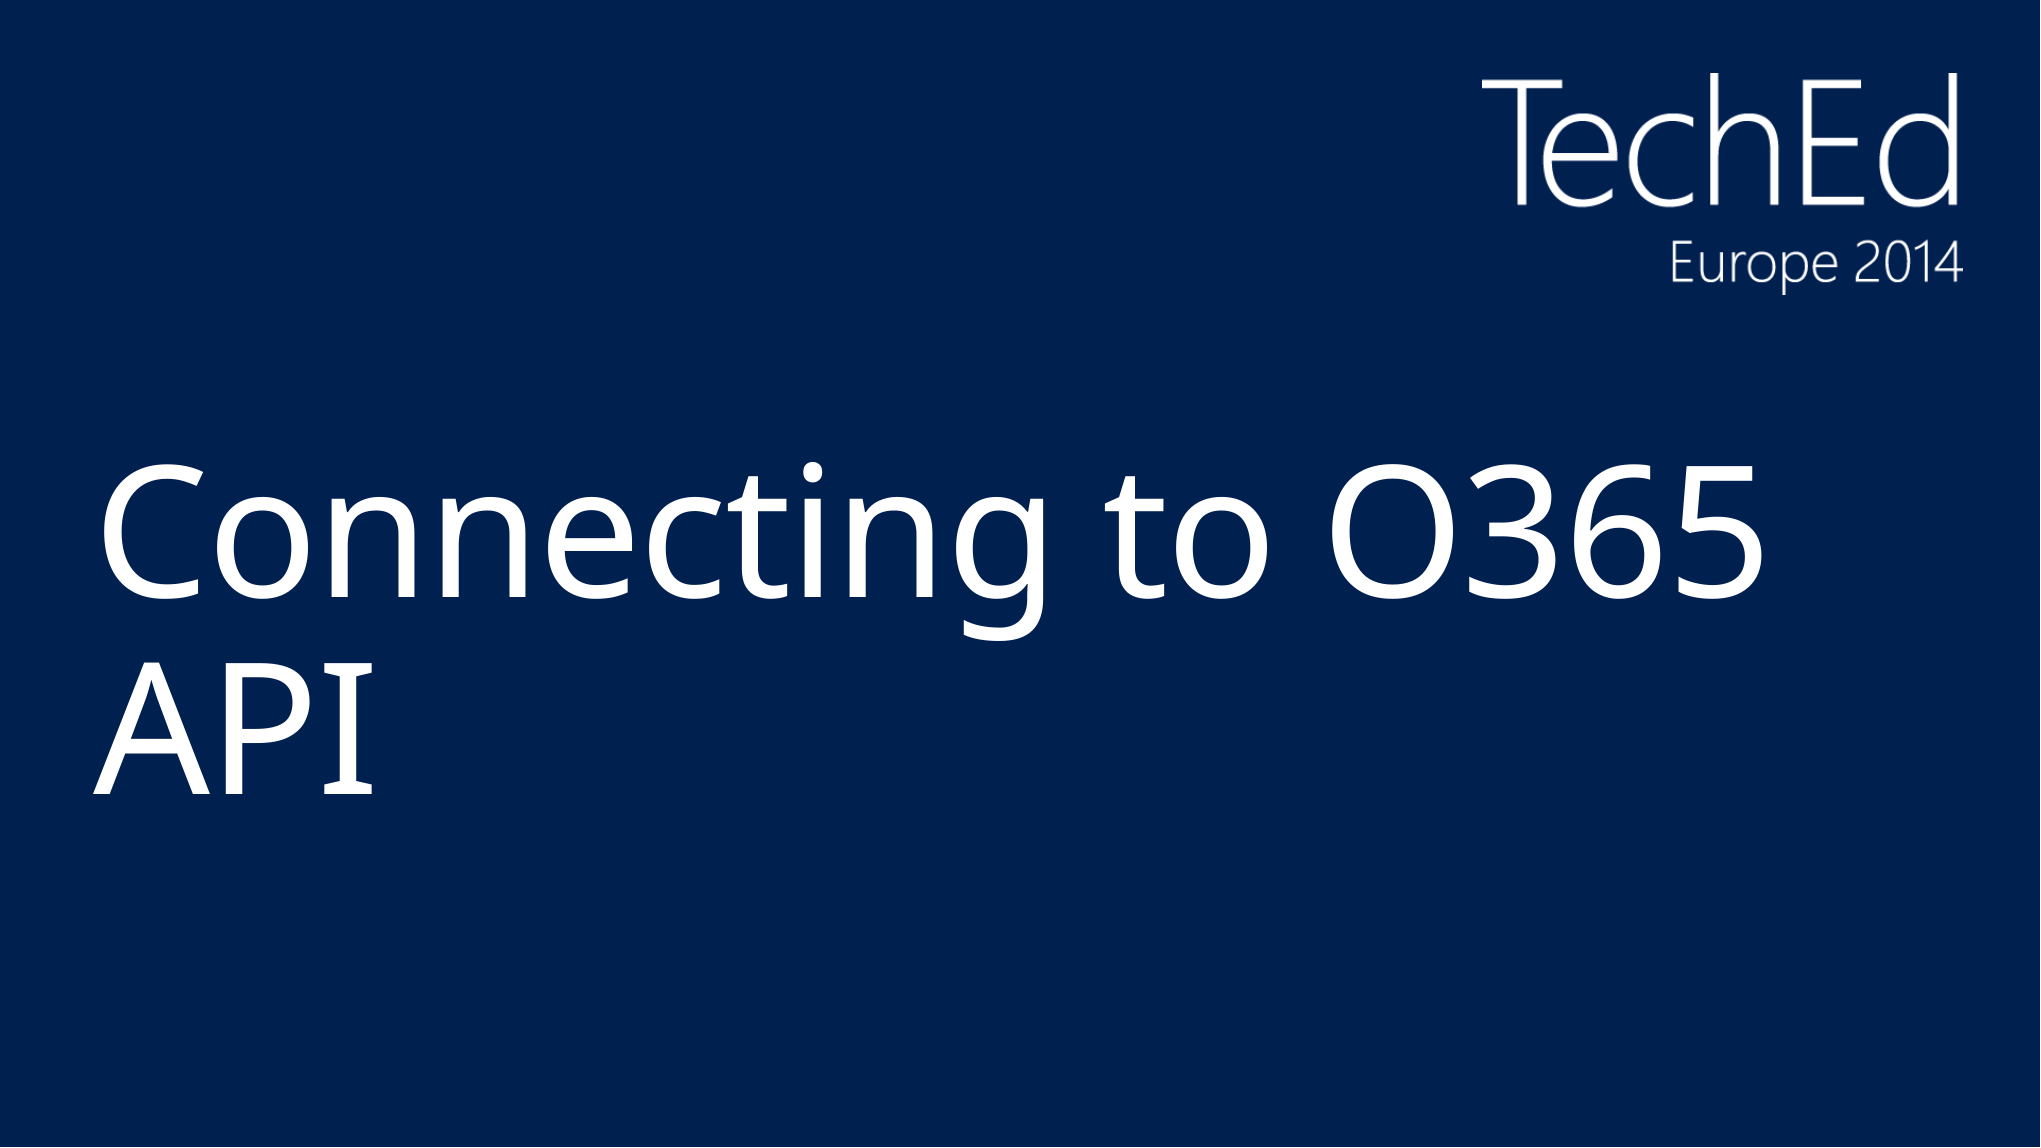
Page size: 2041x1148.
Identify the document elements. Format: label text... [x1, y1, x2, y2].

picture [1482, 73, 1963, 295]
text_box [85, 100, 1942, 289]
title Connecting to O365 API [70, 423, 2021, 575]
